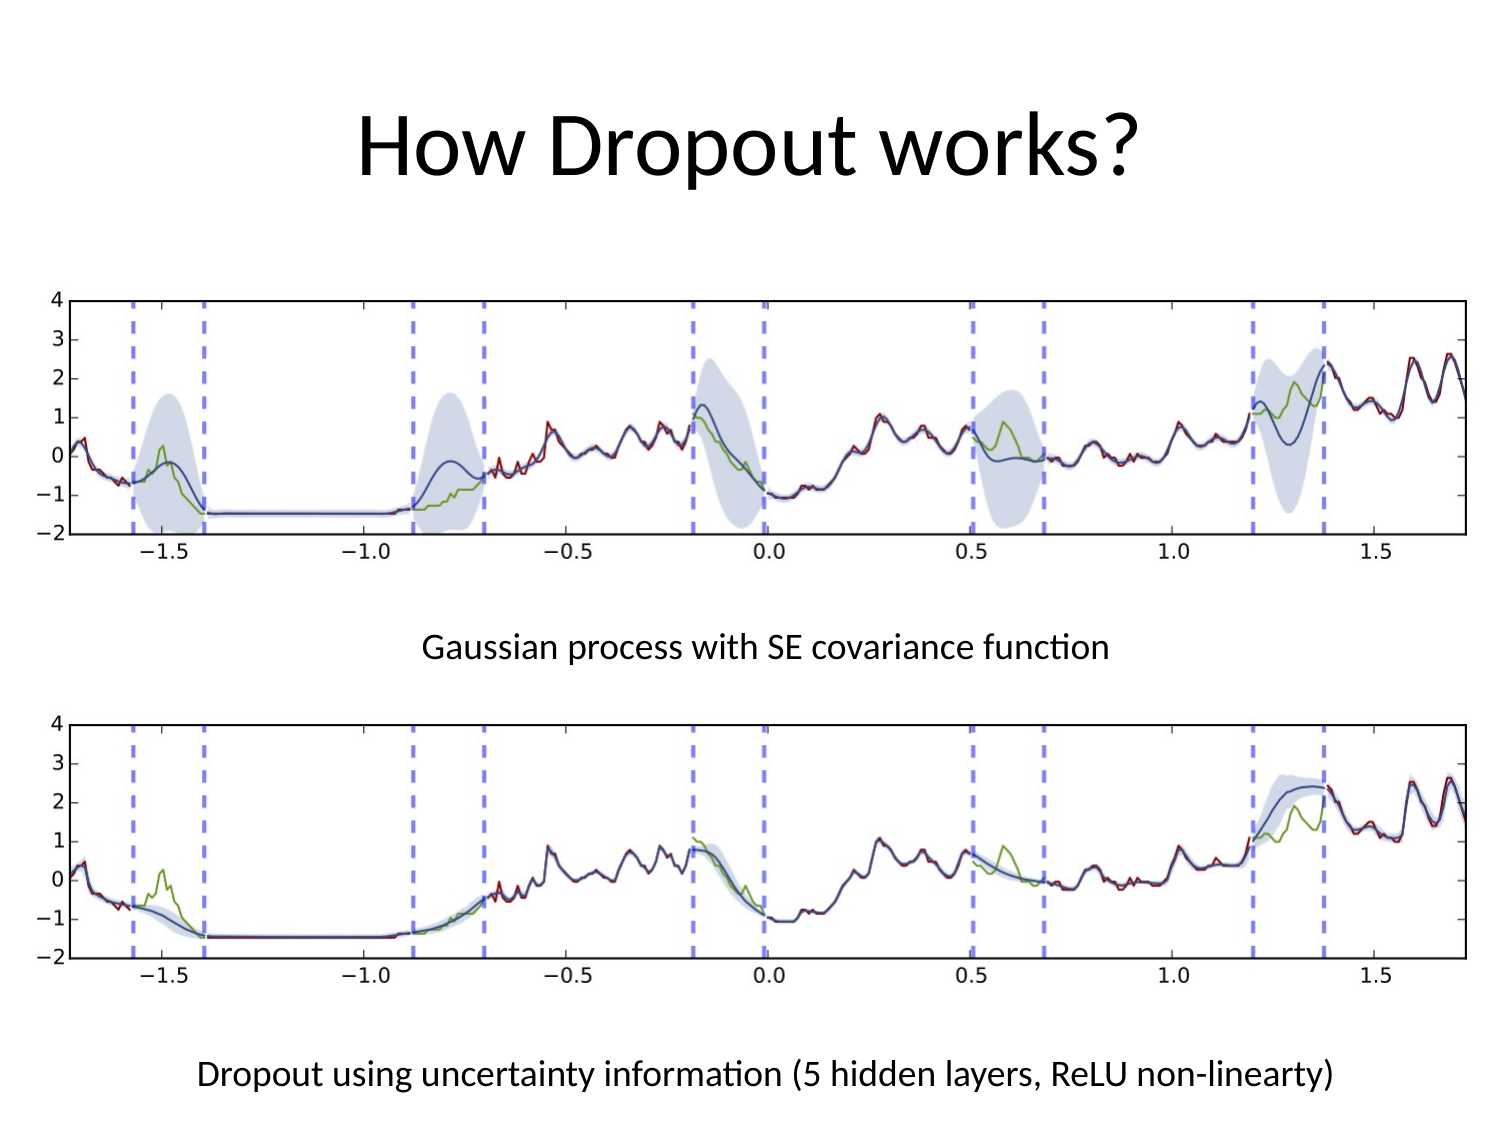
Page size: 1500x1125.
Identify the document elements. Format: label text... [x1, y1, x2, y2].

picture [20, 700, 1480, 1002]
text_box Gaussian process with SE covariance function [406, 614, 1126, 674]
text_box Dropout using uncertainty information (5 hidden layers, ReLU non-linearty) [182, 1041, 1351, 1102]
picture [20, 276, 1480, 578]
title How Dropout works? [75, 45, 1425, 233]
